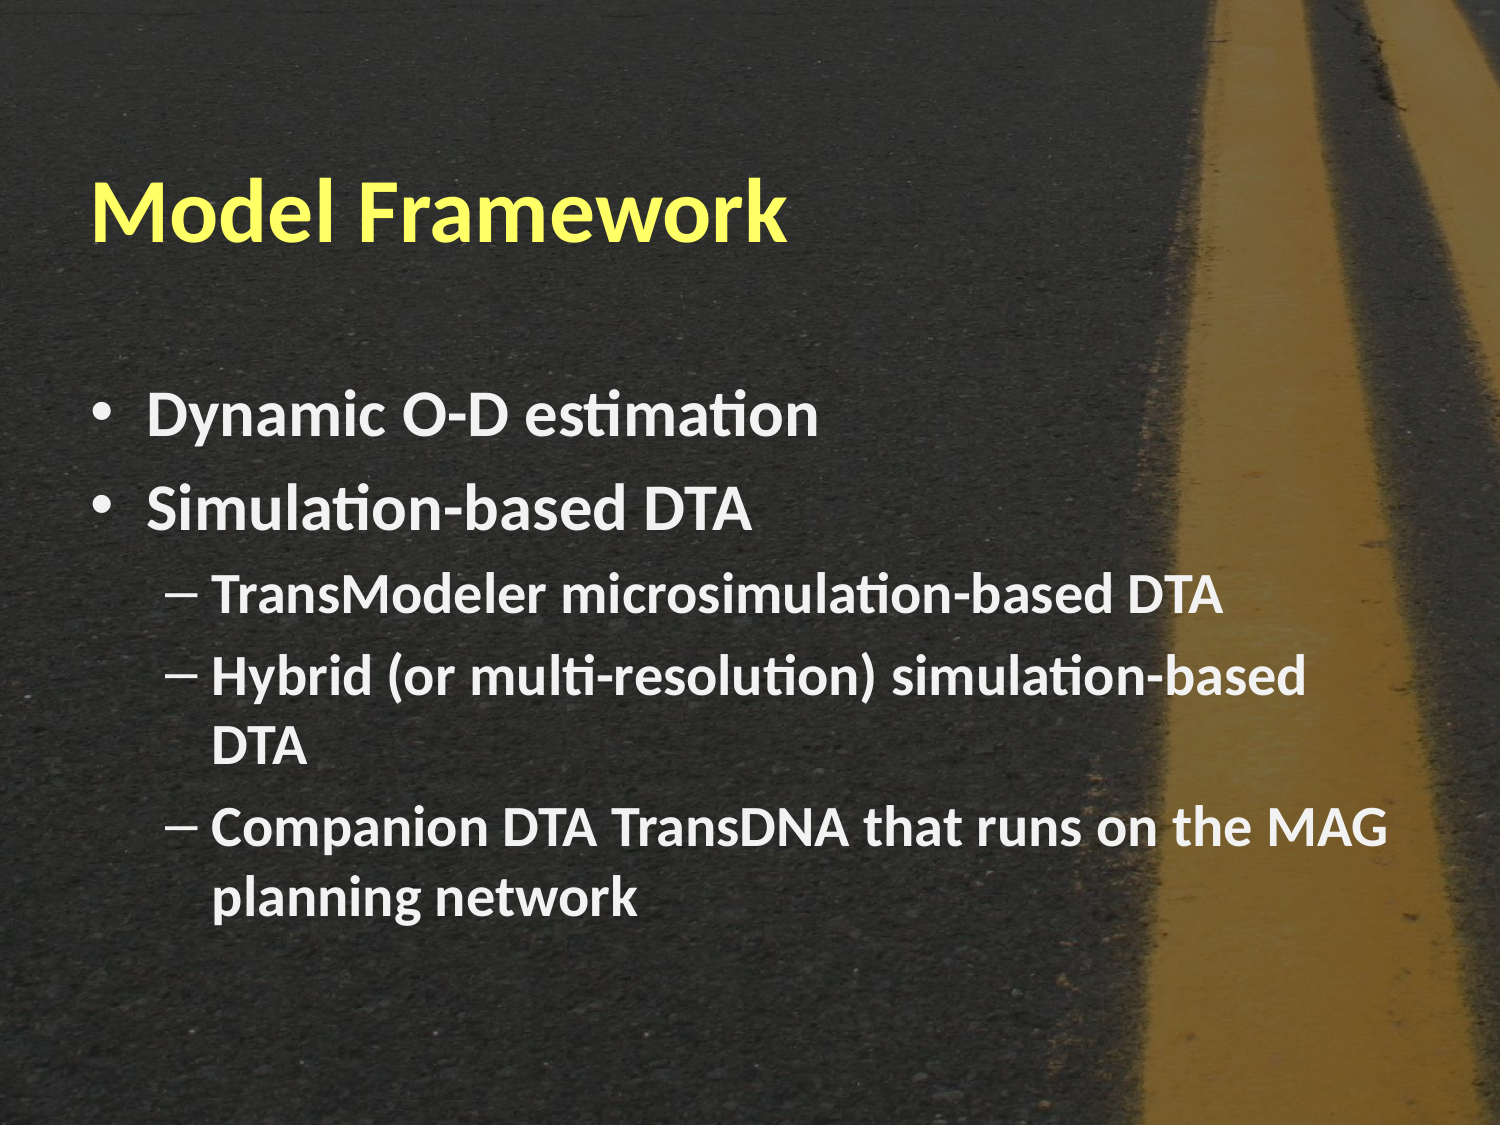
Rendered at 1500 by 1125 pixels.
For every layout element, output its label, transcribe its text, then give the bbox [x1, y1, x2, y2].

list Dynamic O-D estimation Simulation-based DTA TransModeler microsimulation-based DTA Hybrid (or multi-resolution) simulation-based DTA Companion DTA TransDNA that runs on the MAG planning network [75, 362, 1425, 1005]
title Model Framework [74, 112, 1425, 300]
picture [0, 0, 1500, 1125]
